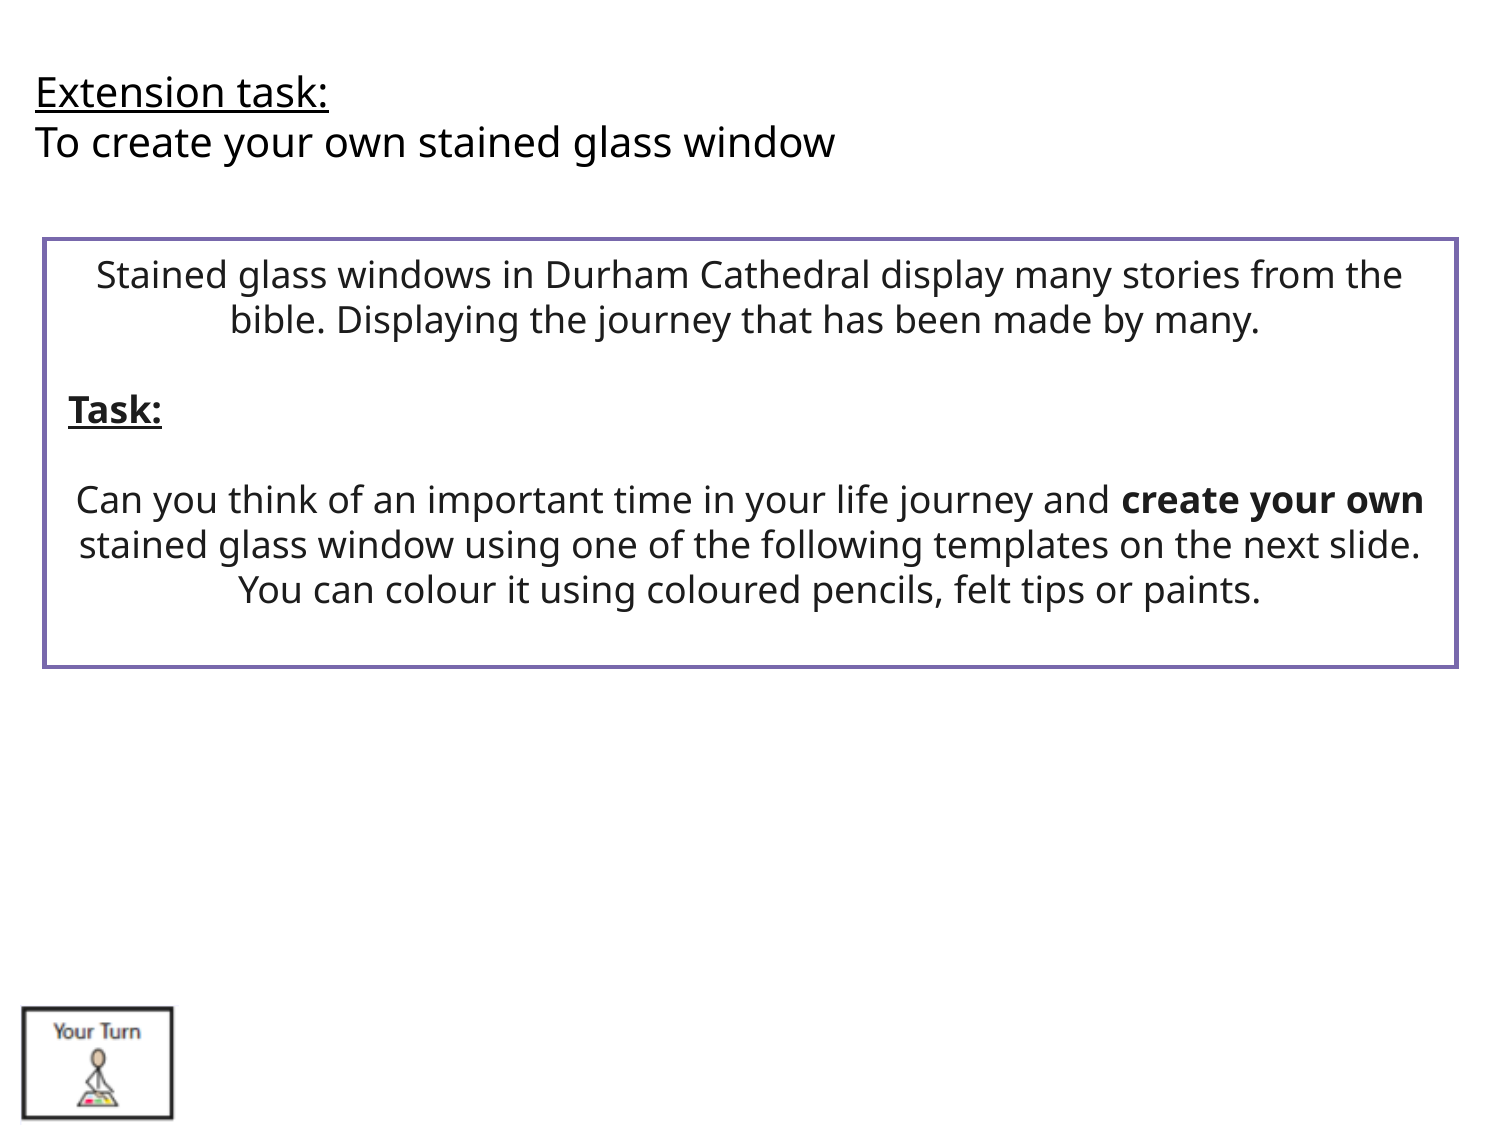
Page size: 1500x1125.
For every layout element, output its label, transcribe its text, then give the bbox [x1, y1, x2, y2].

text_box Stained glass windows in Durham Cathedral display many stories from the bible. Displaying the journey that has been made by many. Task: Can you think of an important time in your life journey and create your own stained glass window using one of the following templates on the next slide. You can colour it using coloured pencils, felt tips or paints. [44, 238, 1457, 668]
picture [20, 1005, 179, 1125]
text_box Extension task: To create your own stained glass window [20, 57, 1457, 173]
